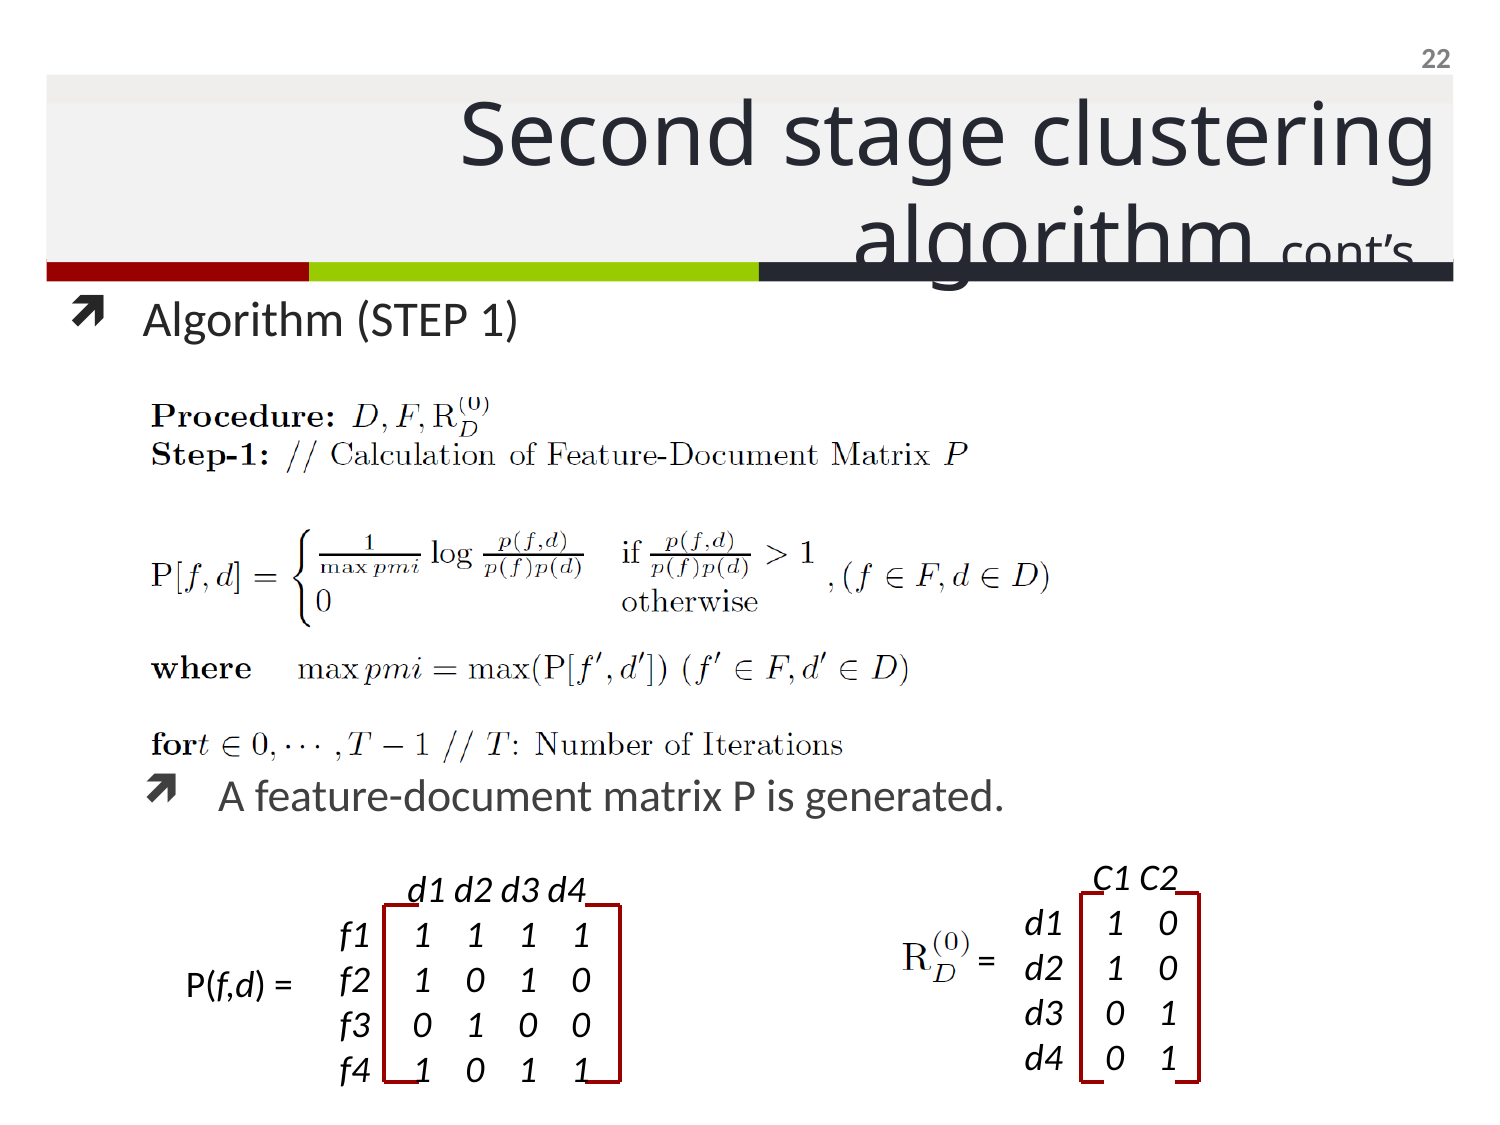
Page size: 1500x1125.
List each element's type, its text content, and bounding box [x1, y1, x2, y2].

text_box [170, 904, 621, 1083]
picture [146, 396, 1082, 764]
list Algorithm (STEP 1) A feature-document matrix P is generated. [53, 278, 1457, 997]
title Second stage clustering algorithm cont’s [46, 103, 1454, 263]
text_box d1 d2 d3 d4 f1 1 1 1 1 f2 1 0 1 0 f3 0 1 0 0 f4 1 0 1 1 [324, 857, 703, 1098]
slide_number 22 [1362, 27, 1466, 87]
text_box C1 C2 d1 1 0 d2 1 0 d3 0 1 d4 0 1 [1009, 845, 1388, 1086]
text_box = [978, 928, 1010, 986]
picture [891, 928, 975, 991]
